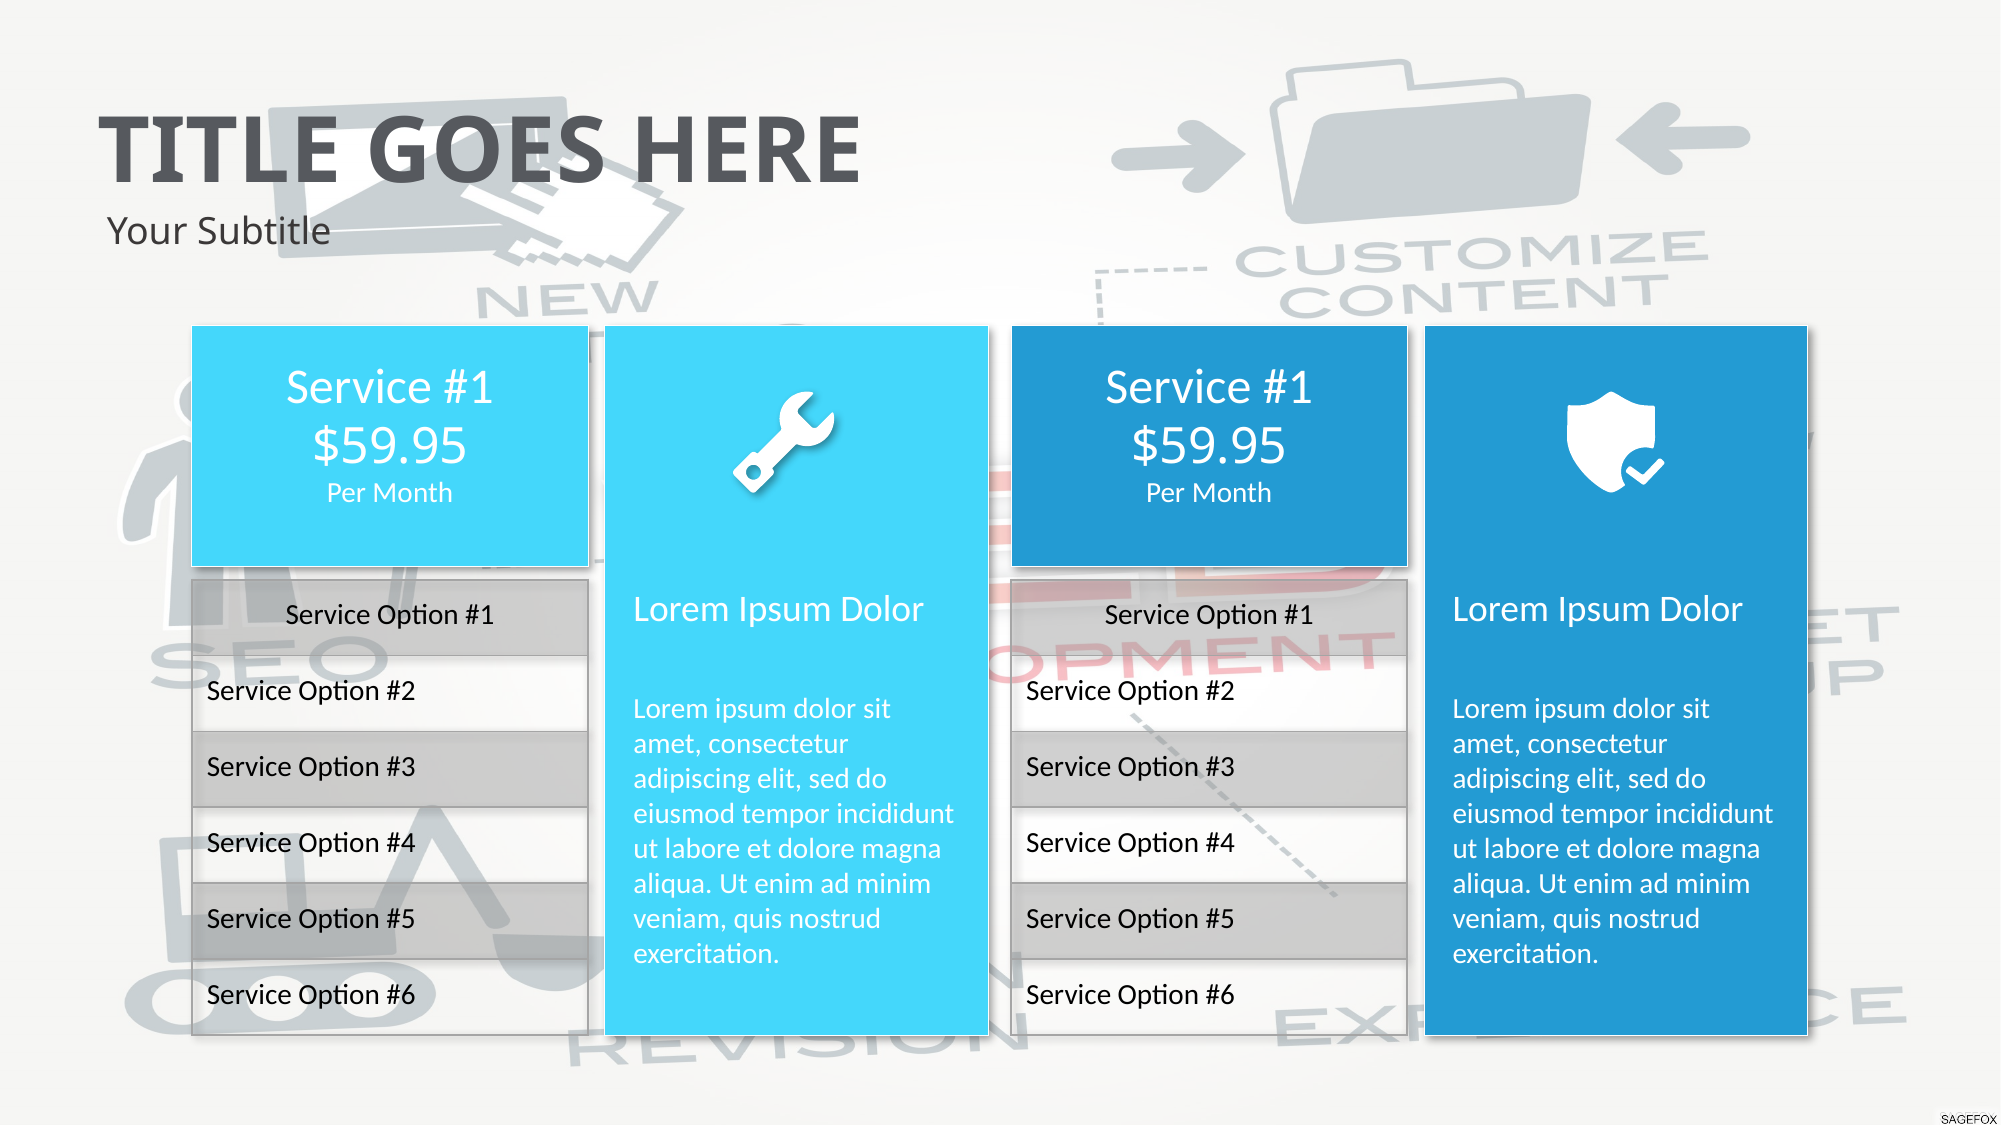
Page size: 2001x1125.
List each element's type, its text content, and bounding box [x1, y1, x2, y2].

table_cell Service Option #4 [193, 808, 587, 882]
table_cell Service Option #4 [1012, 808, 1406, 882]
text_box Service #1 $59.95 Per Month [1021, 345, 1397, 516]
text_box [733, 391, 835, 493]
table_cell Service Option #2 [193, 656, 587, 731]
text_box [191, 325, 589, 568]
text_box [618, 576, 979, 991]
table_header Service Option #1 [193, 581, 587, 655]
text_box [1010, 325, 1408, 568]
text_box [1567, 391, 1665, 493]
text_box [604, 325, 989, 1036]
table_header Service Option #1 [1012, 581, 1406, 655]
text_box [1423, 325, 1808, 1036]
picture [1938, 1114, 1999, 1125]
table_cell Service Option #6 [193, 960, 587, 1034]
table_cell Service Option #3 [193, 732, 587, 806]
table_cell Service Option #6 [1012, 960, 1406, 1034]
table_cell Service Option #3 [1012, 732, 1406, 806]
table_cell Service Option #2 [1012, 656, 1406, 731]
table_cell Service Option #5 [193, 884, 587, 958]
text_box Service #1 $59.95 Per Month [202, 345, 578, 516]
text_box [1437, 576, 1798, 991]
table_cell Service Option #5 [1012, 884, 1406, 958]
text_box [82, 83, 987, 260]
